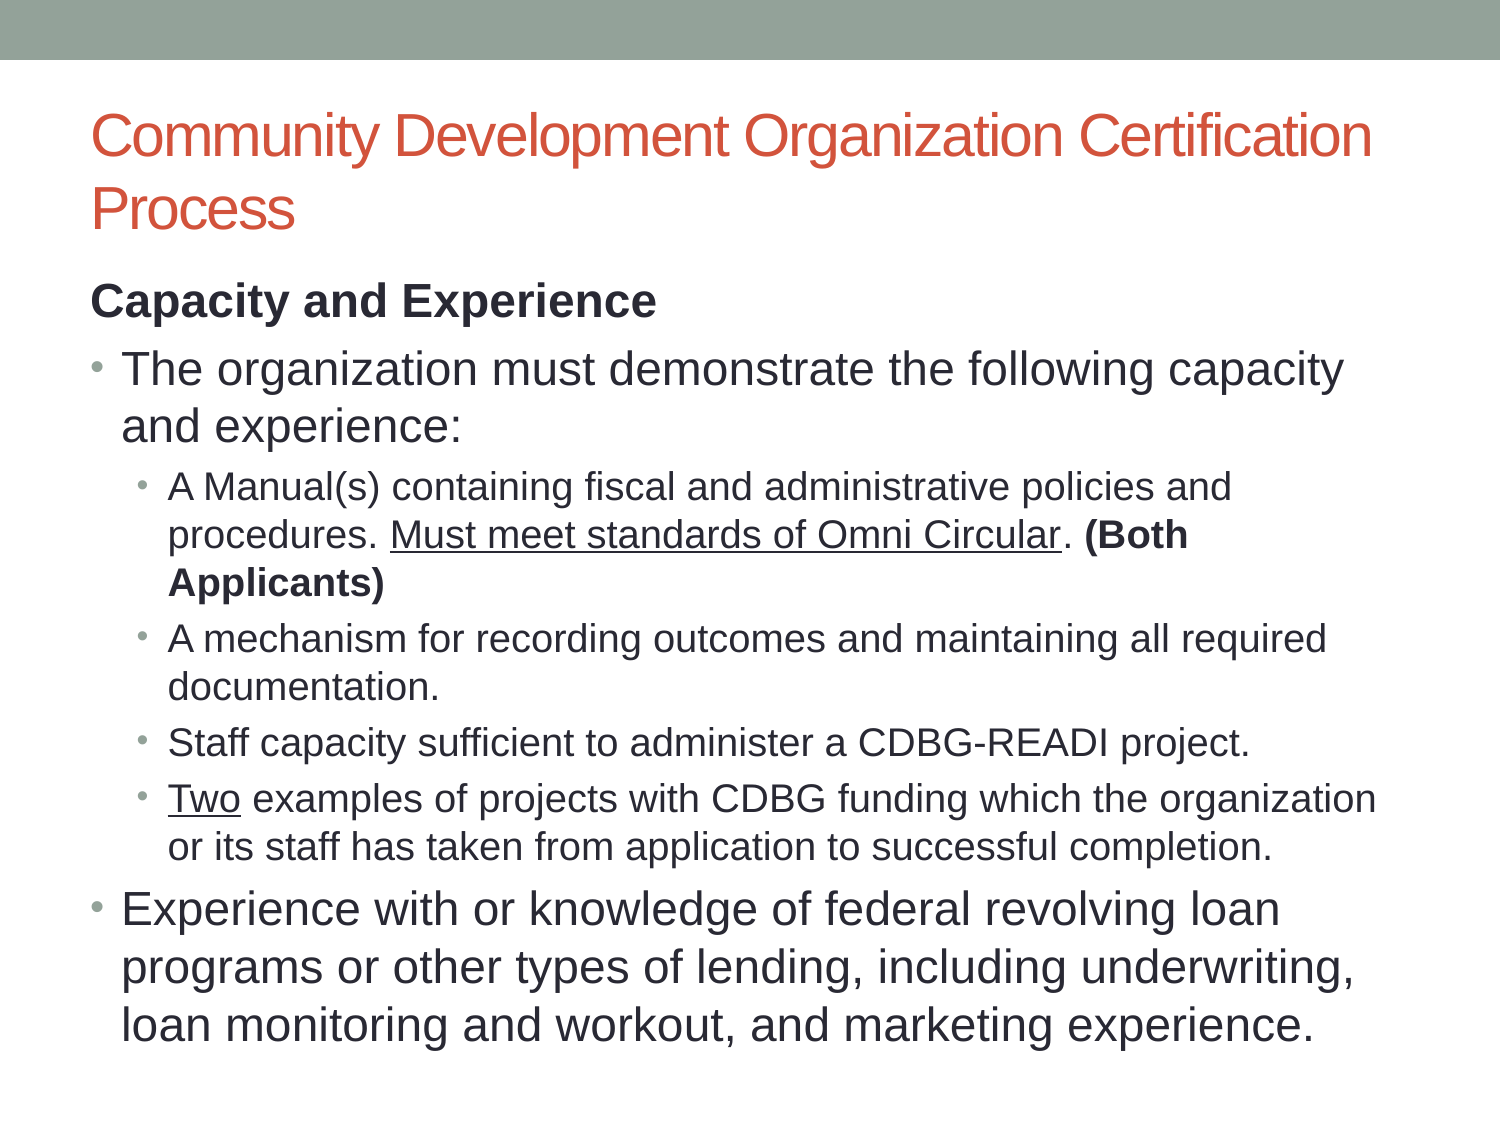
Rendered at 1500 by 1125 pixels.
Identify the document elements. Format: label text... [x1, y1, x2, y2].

title Community Development Organization Certification Process [75, 87, 1425, 250]
list Capacity and Experience The organization must demonstrate the following capacity and experience: A Manual(s) containing fiscal and administrative policies and procedures. Must meet standards of Omni Circular. (Both Applicants) A mechanism for recording outcomes and maintaining all required documentation. Staff capacity sufficient to administer a CDBG-READI project. Two examples of projects with CDBG funding which the organization or its staff has taken from application to successful completion. Experience with or knowledge of federal revolving loan programs or other types of lending, including underwriting, loan monitoring and workout, and marketing experience. [75, 262, 1425, 1063]
